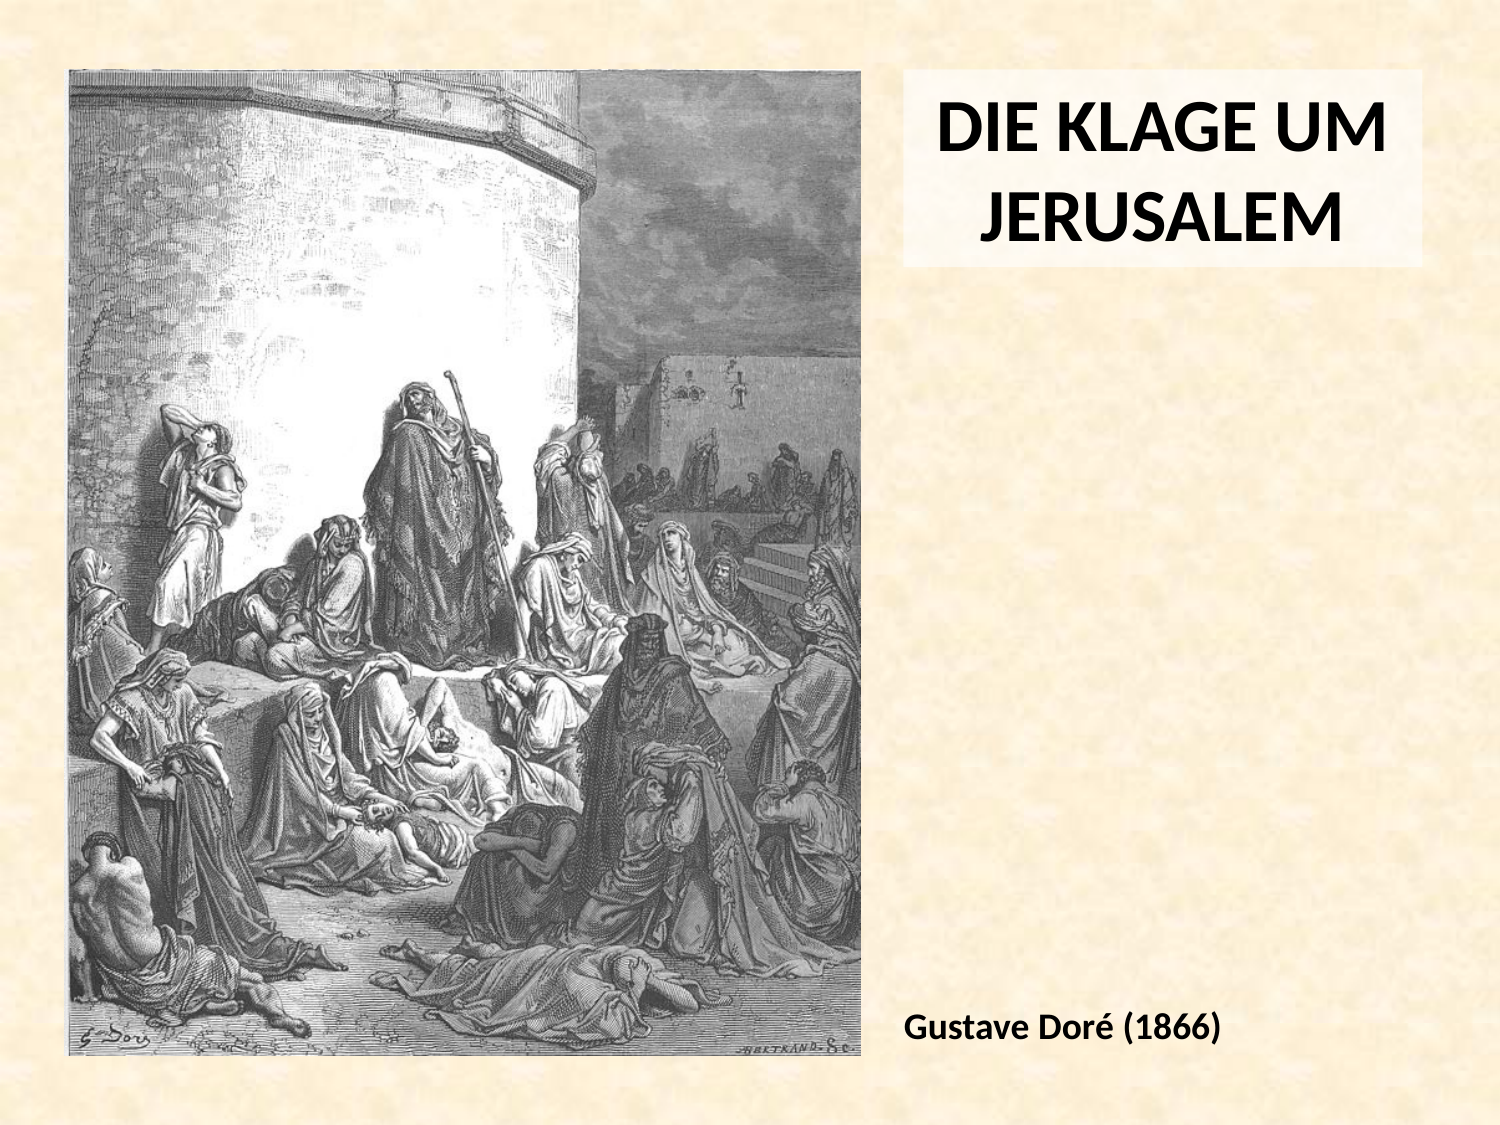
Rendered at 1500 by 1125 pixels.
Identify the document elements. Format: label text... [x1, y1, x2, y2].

text_box Gustave Doré (1866) [889, 994, 1417, 1055]
picture [0, 0, 1500, 1125]
text_box DIE KLAGE UM JERUSALEM [903, 69, 1423, 268]
